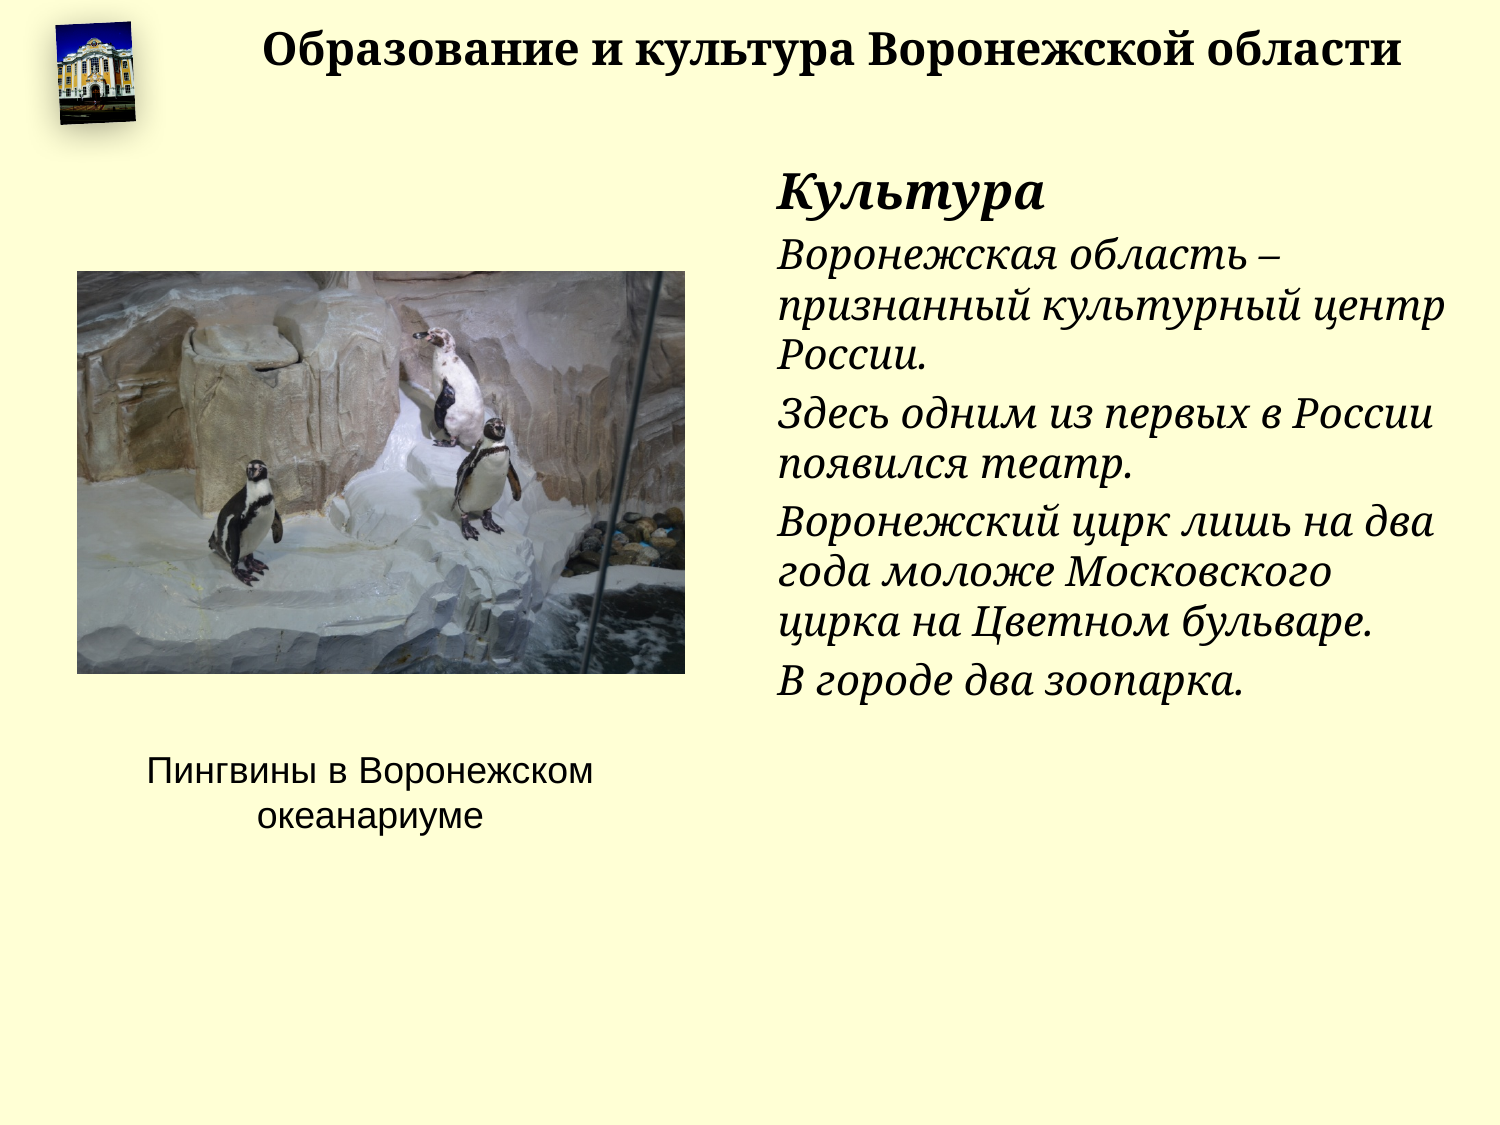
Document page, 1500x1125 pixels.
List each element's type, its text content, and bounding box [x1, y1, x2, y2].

title Образование и культура Воронежской области [163, 0, 1500, 94]
text_box Пингвины в Воронежском океанариуме [131, 738, 609, 843]
list Культура Воронежская область – признанный культурный центр России. Здесь одним из первых в России появился театр. Воронежский цирк лишь на два года моложе Московского цирка на Цветном бульваре. В городе два зоопарка. [762, 152, 1477, 1091]
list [76, 271, 685, 675]
picture [56, 22, 136, 125]
